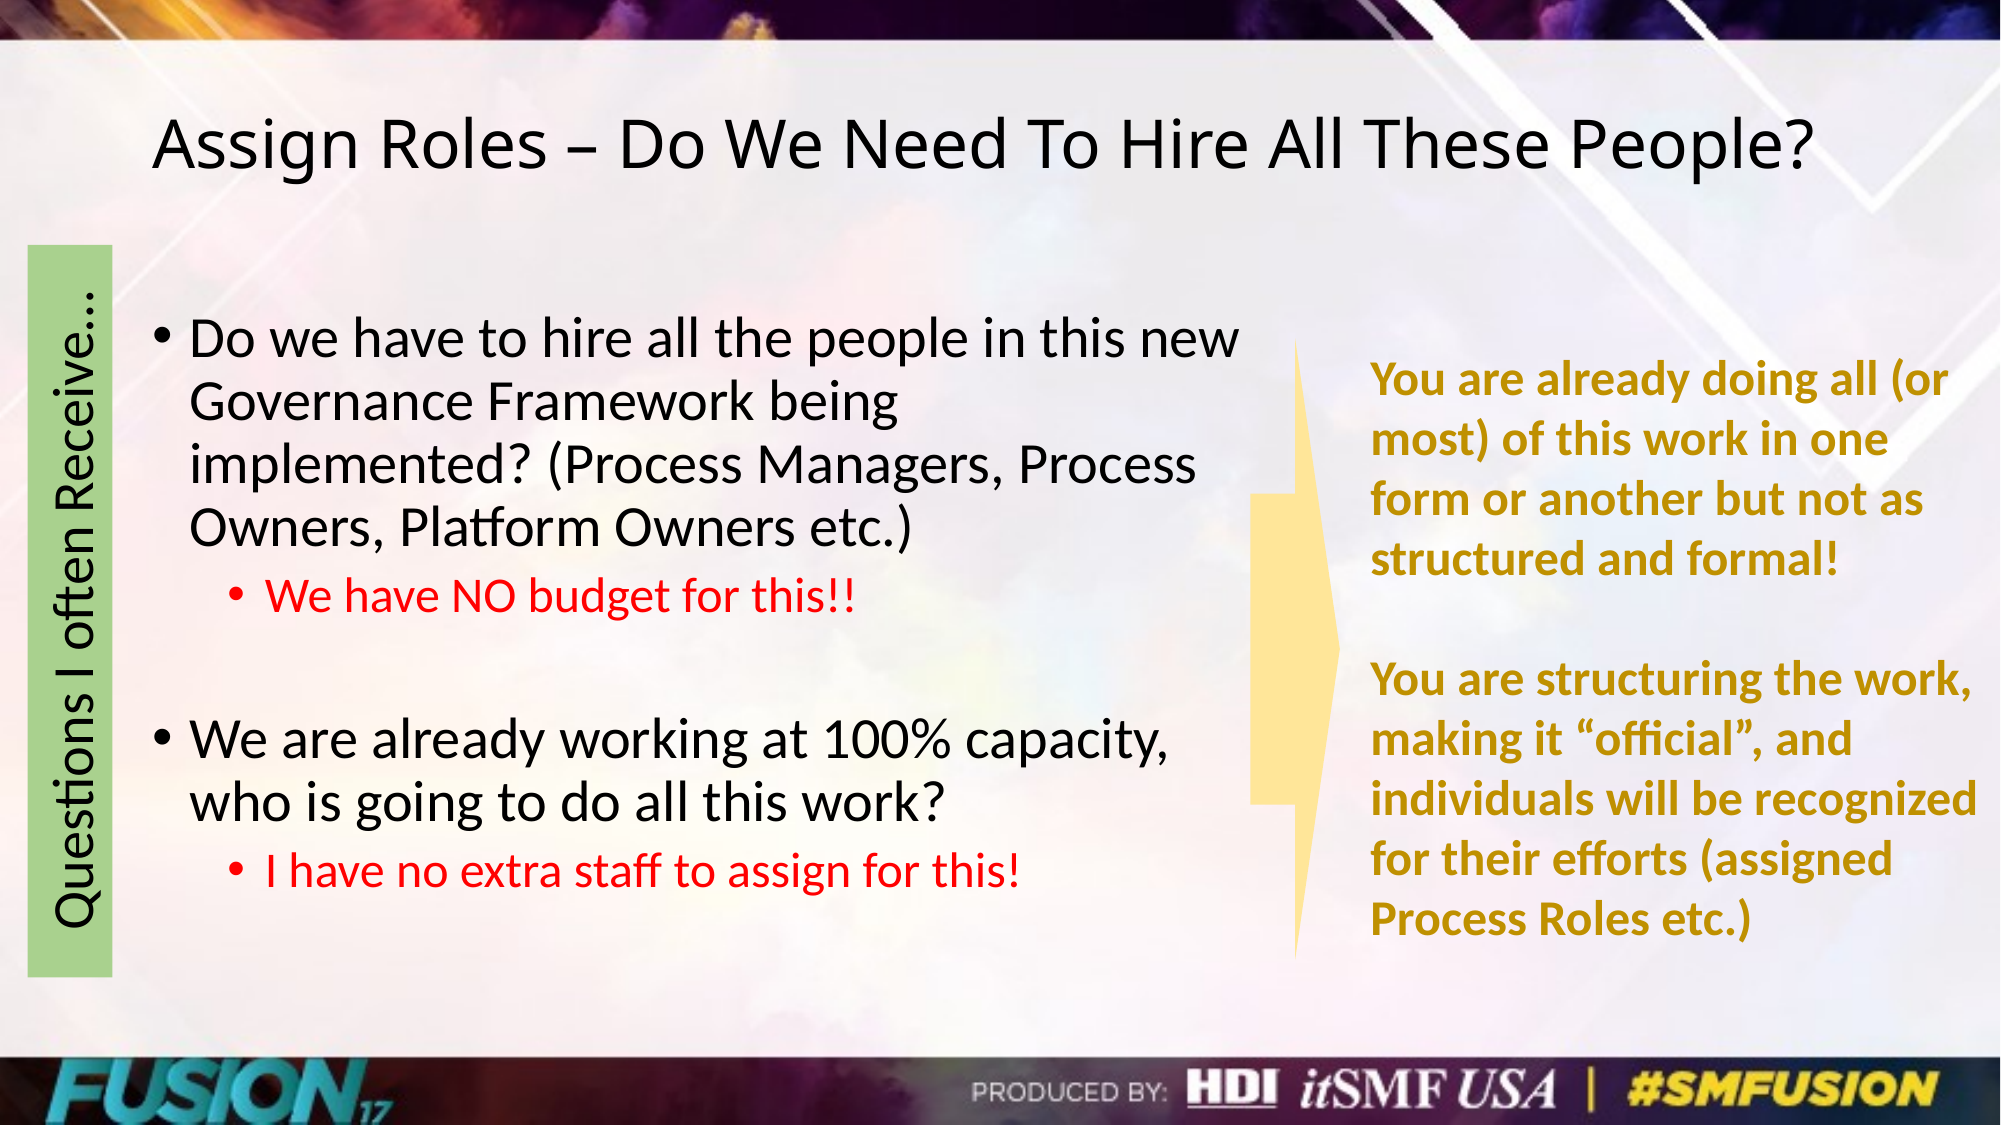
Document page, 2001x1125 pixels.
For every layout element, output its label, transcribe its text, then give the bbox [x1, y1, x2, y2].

picture [0, 0, 2001, 1125]
text_box Do we have to hire all the people in this new Governance Framework being implemented? (Process Managers, Process Owners, Platform Owners etc.) We have NO budget for this!! We are already working at 100% capacity, who is going to do all this work? I have no extra staff to assign for this! [137, 299, 1264, 1014]
title Assign Roles – Do We Need To Hire All These People? [137, 59, 1863, 228]
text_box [1250, 338, 2000, 960]
text_box Questions I often Receive… [27, 244, 113, 978]
